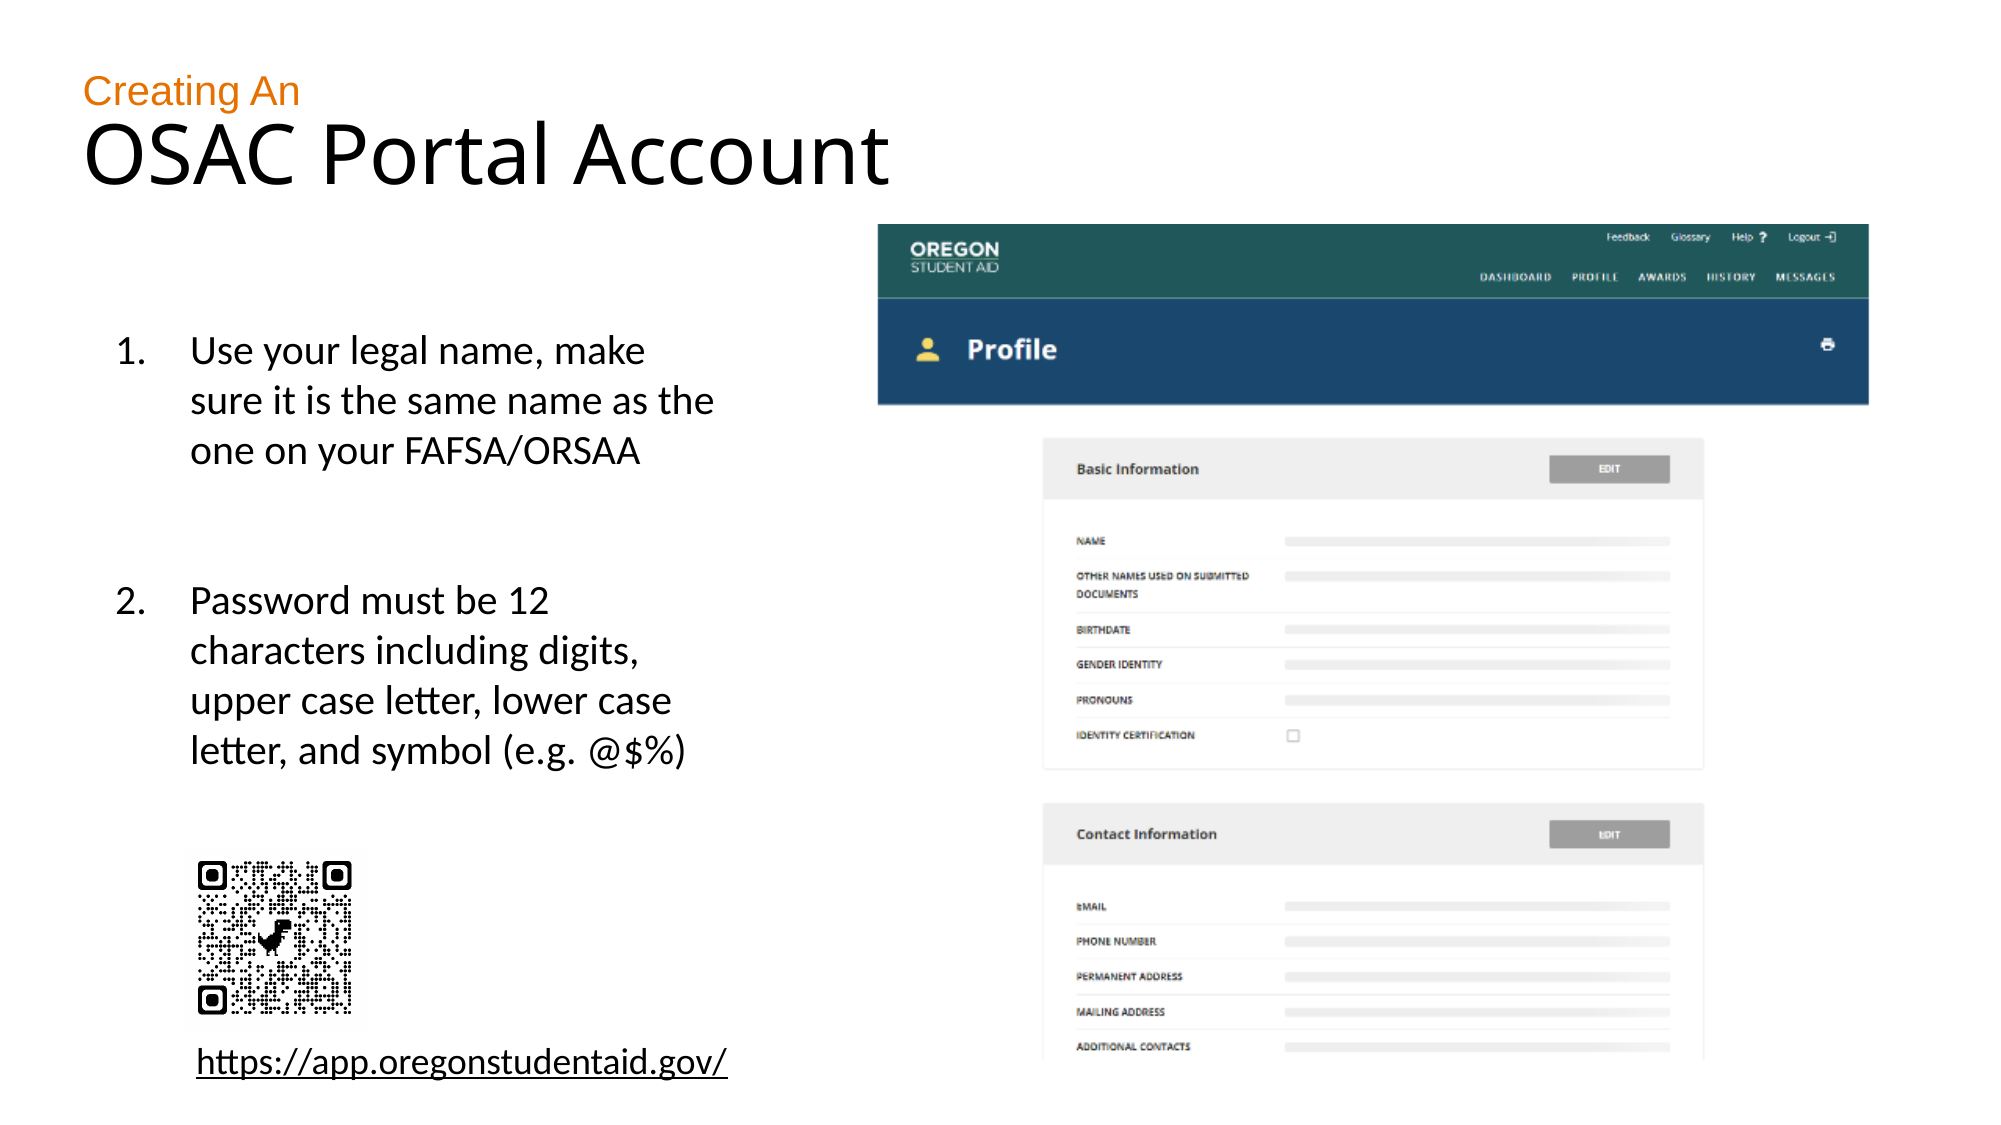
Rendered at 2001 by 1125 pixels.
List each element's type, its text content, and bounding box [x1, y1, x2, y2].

text_box https://app.oregonstudentaid.gov/ [181, 1029, 812, 1090]
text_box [67, 56, 1100, 211]
picture [181, 844, 368, 1031]
text_box Use your legal name, make sure it is the same name as the one on your FAFSA/ORSAA Password must be 12 characters including digits, upper case letter, lower case letter, and symbol (e.g. @$%) [100, 315, 731, 781]
picture [850, 224, 1938, 1060]
